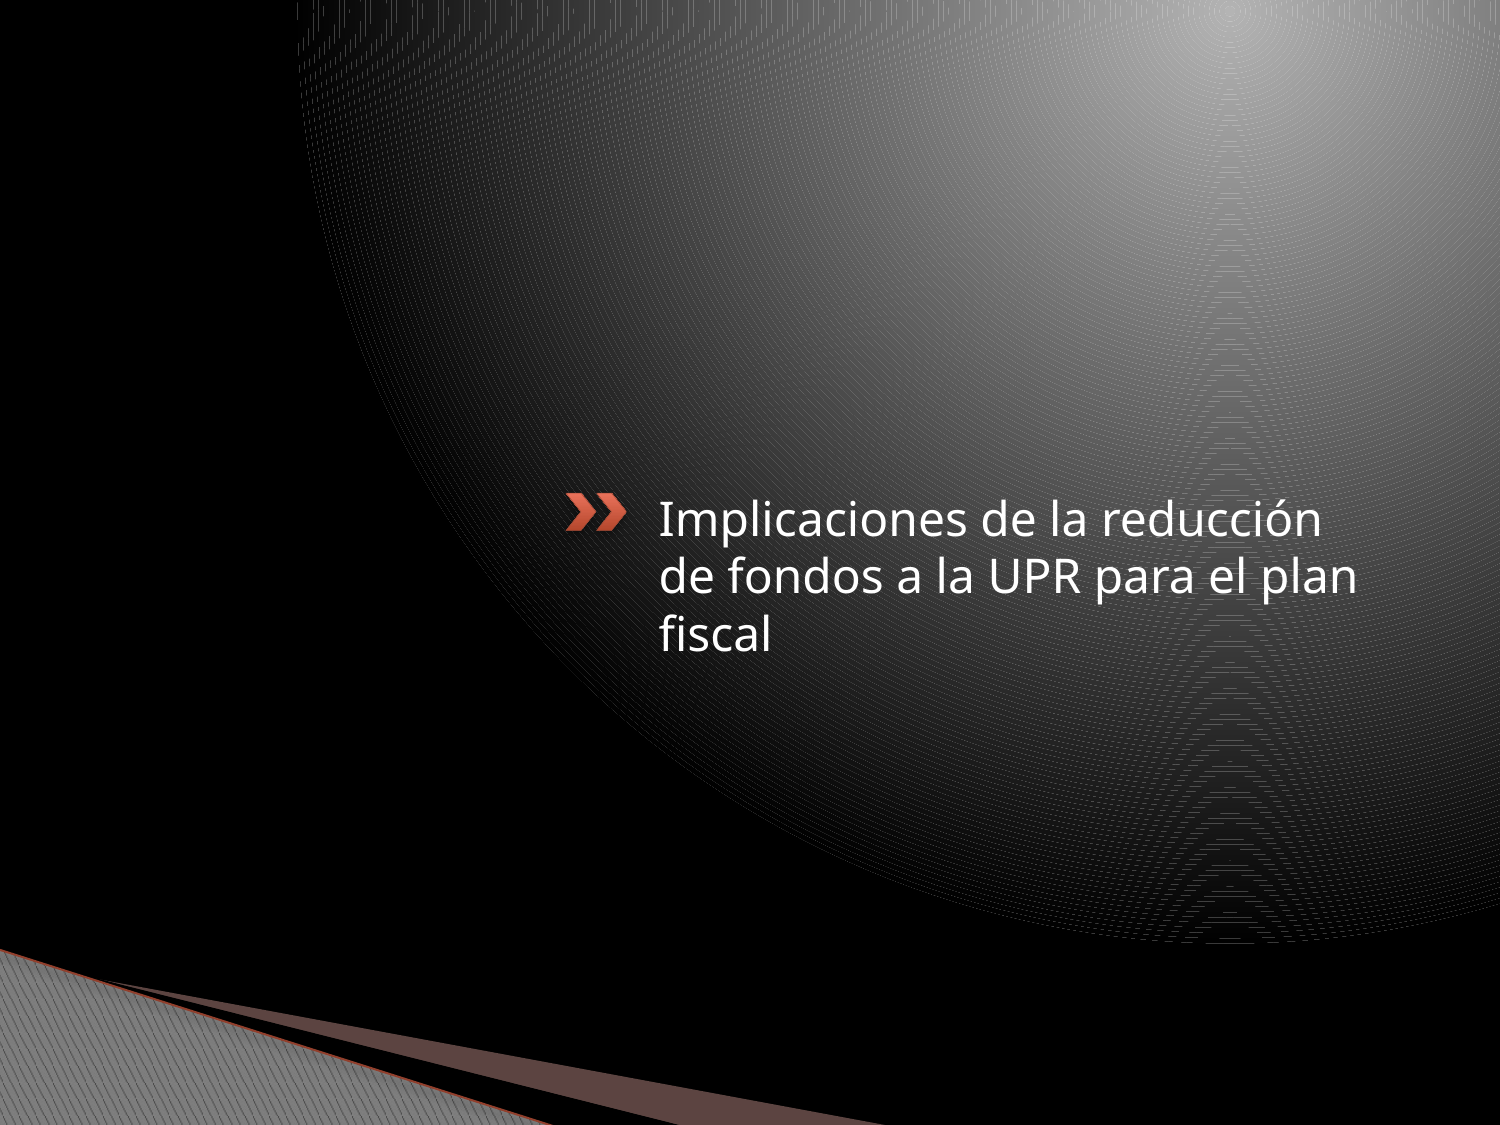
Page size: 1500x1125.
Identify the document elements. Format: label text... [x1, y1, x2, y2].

picture [0, 952, 543, 1125]
list Implicaciones de la reducción de fondos a la UPR para el plan fiscal [643, 480, 1394, 720]
